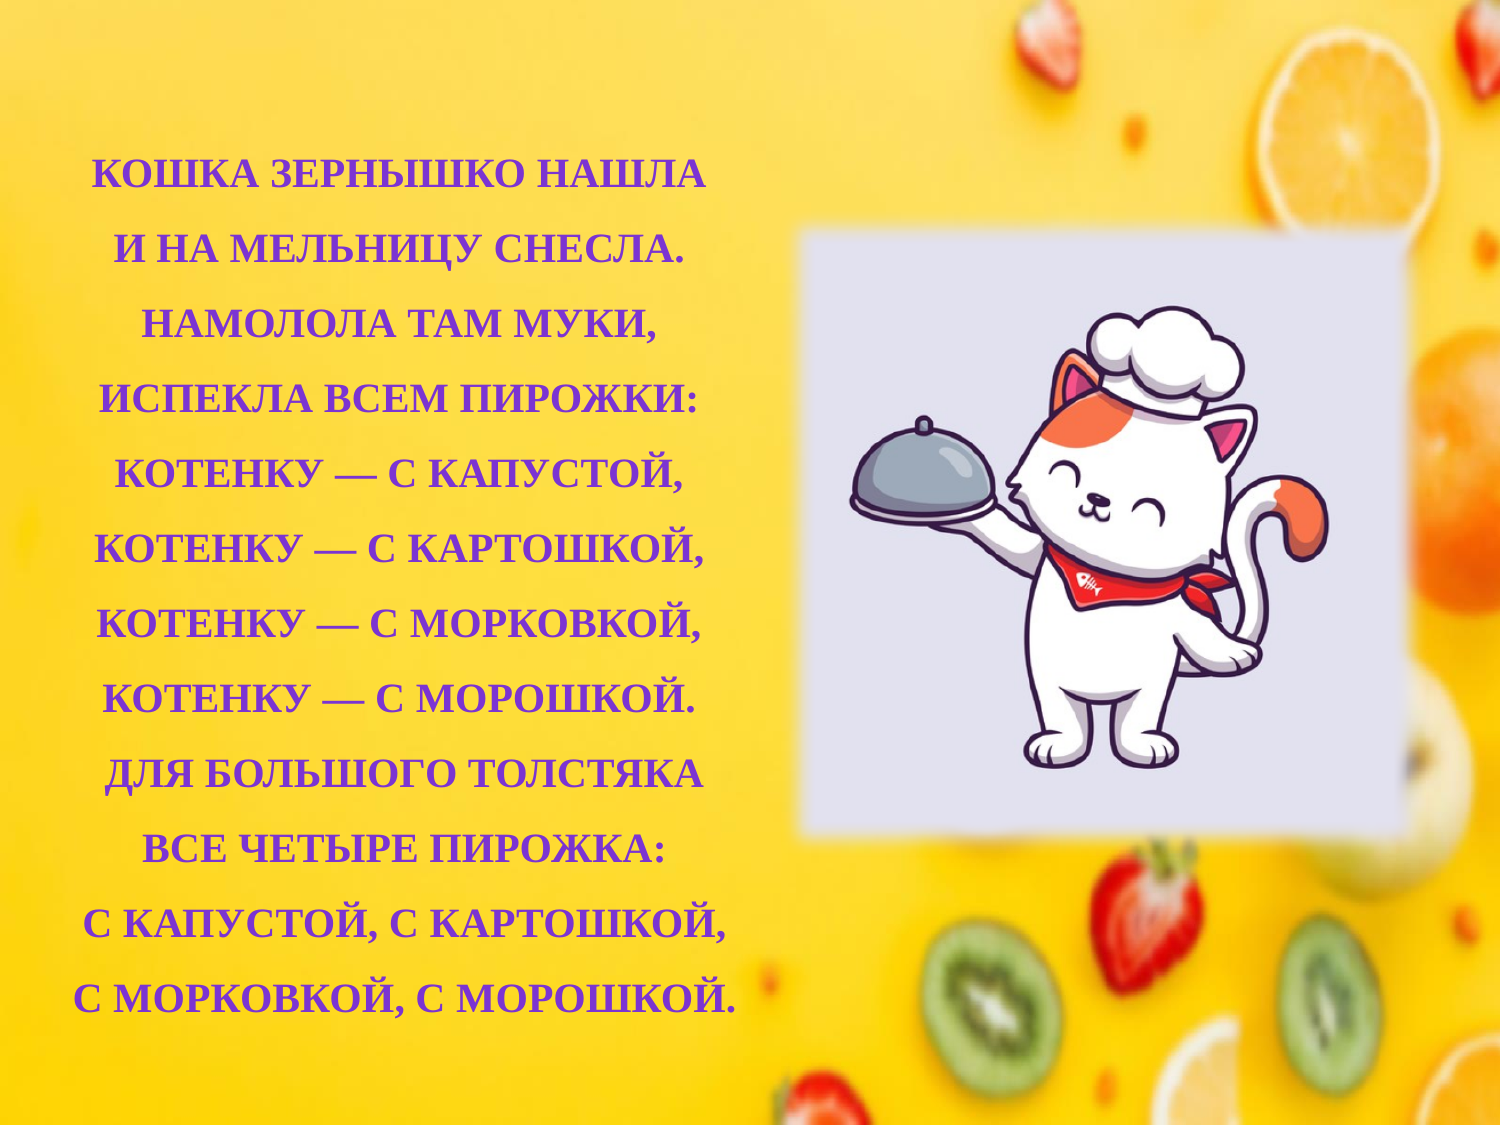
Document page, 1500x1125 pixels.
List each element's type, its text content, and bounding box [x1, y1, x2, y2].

picture [0, 0, 1500, 1125]
text_box Кошка зернышко нашла И на мельницу снесла. Намолола там муки, Испекла всем пирожки: Котенку — с капустой, Котенку — с картошкой, Котенку — с морковкой, Котенку — с морошкой. Для большого толстяка Все четыре пирожка: С капустой, с картошкой, С морковкой, с морошкой. [29, 113, 780, 1028]
